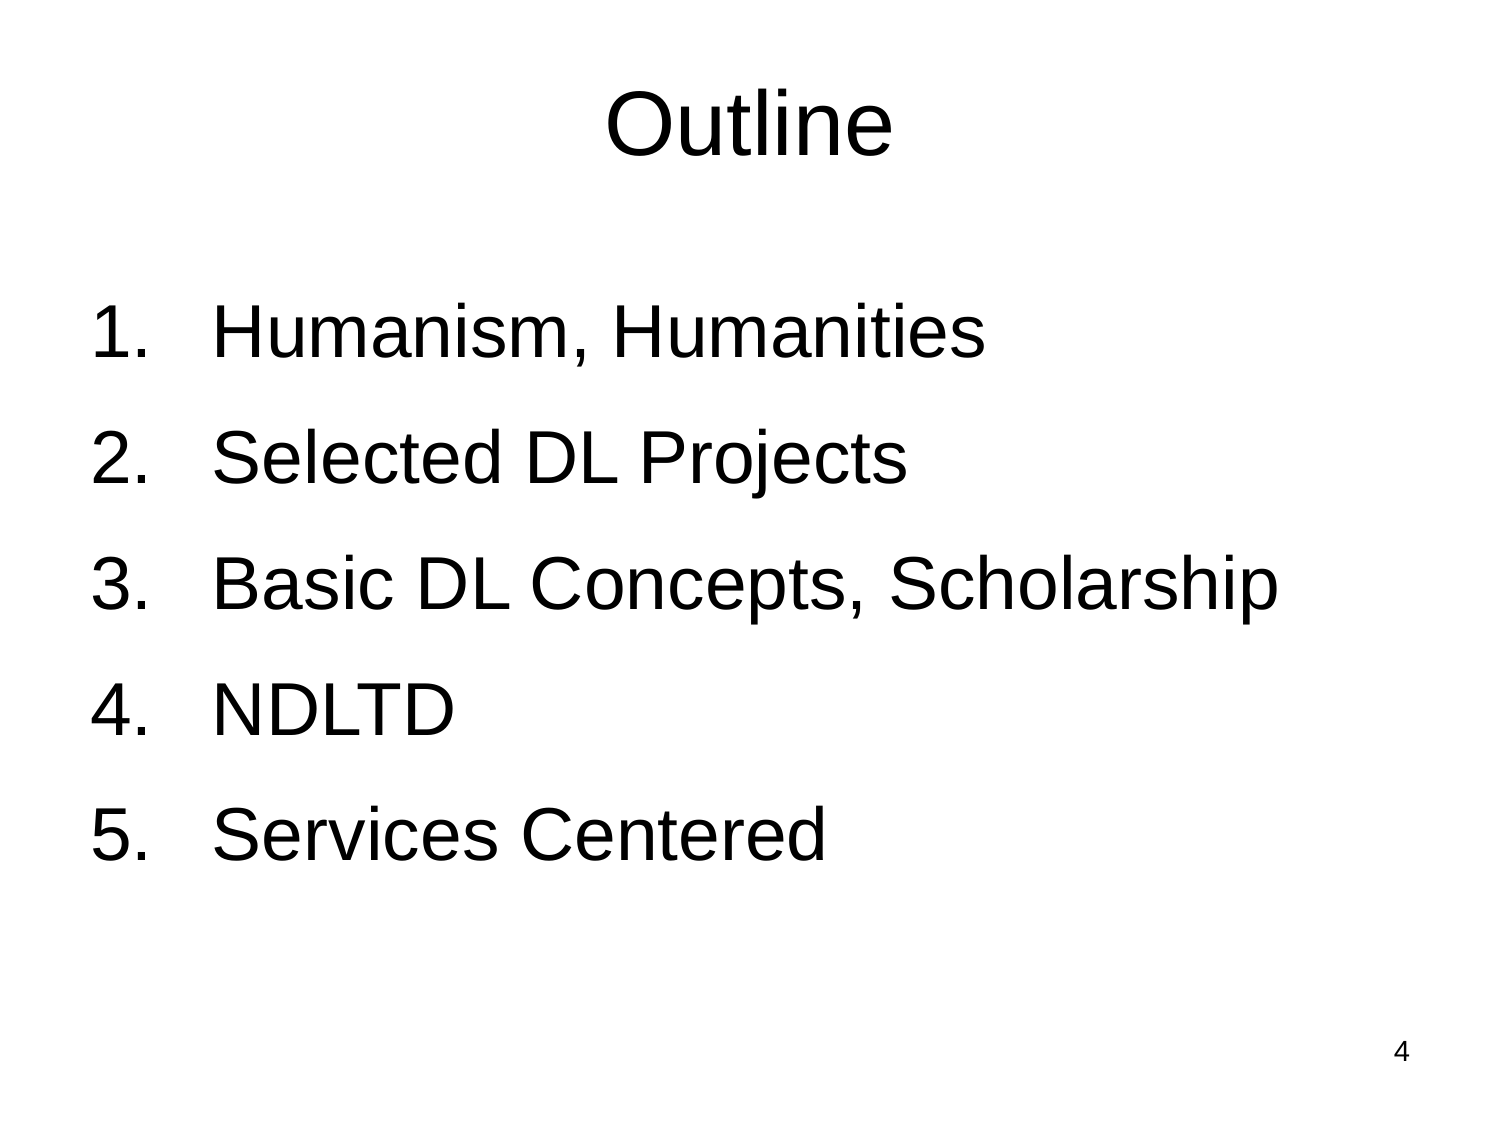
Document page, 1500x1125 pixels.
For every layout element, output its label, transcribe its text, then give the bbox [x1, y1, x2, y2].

slide_number 4 [1074, 1024, 1426, 1103]
list Humanism, Humanities Selected DL Projects Basic DL Concepts, Scholarship NDLTD Services Centered [74, 274, 1426, 1018]
title Outline [74, 24, 1426, 213]
